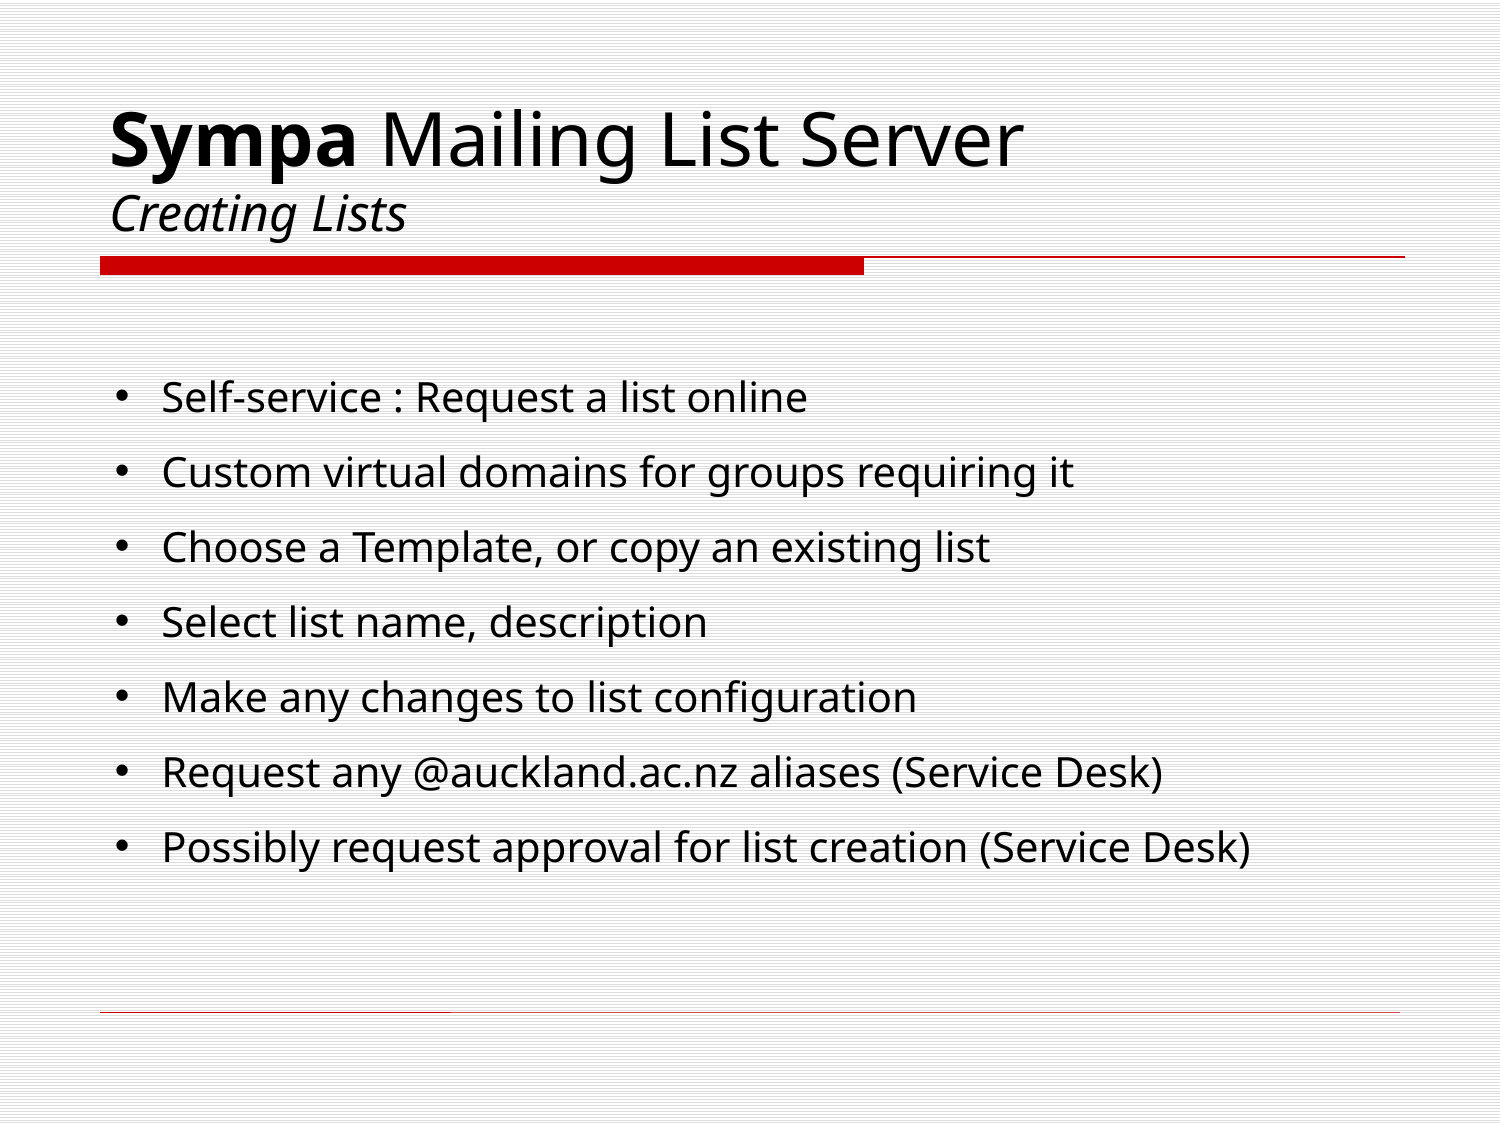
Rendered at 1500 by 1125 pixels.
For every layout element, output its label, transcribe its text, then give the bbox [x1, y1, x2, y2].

title Sympa Mailing List Server Creating Lists [93, 49, 1407, 250]
text_box Self-service : Request a list online Custom virtual domains for groups requiring it Choose a Template, or copy an existing list Select list name, description Make any changes to list configuration Request any @auckland.ac.nz aliases (Service Desk) Possibly request approval for list creation (Service Desk) [100, 338, 1400, 878]
